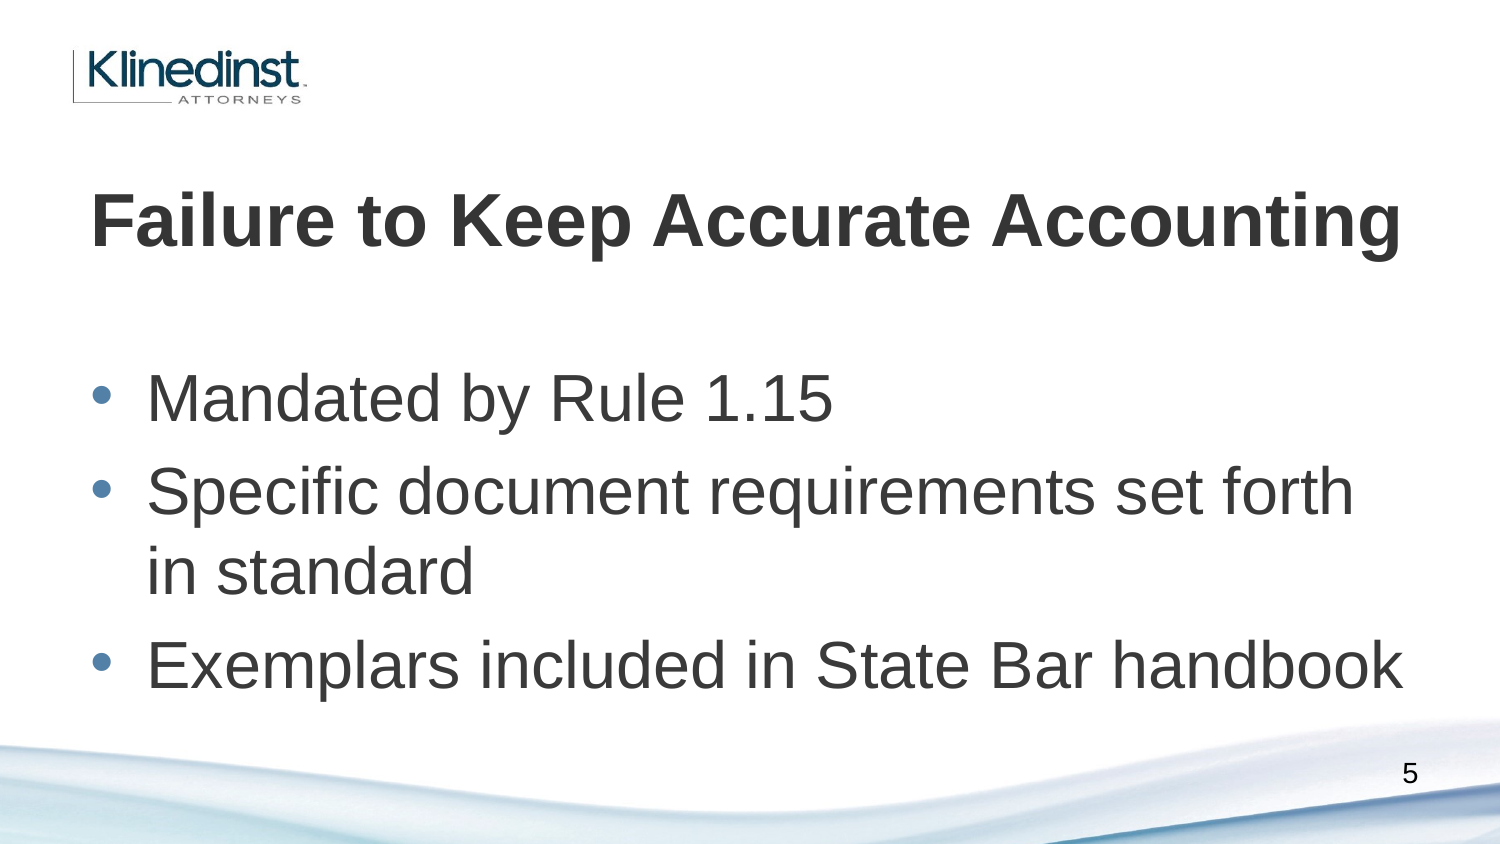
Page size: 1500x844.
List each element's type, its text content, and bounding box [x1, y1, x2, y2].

text_box 5 [1387, 746, 1488, 797]
picture [62, 34, 325, 120]
list Mandated by Rule 1.15 Specific document requirements set forth in standard Exemplars included in State Bar handbook [75, 346, 1425, 735]
picture [0, 446, 1500, 844]
title Failure to Keep Accurate Accounting [75, 134, 1425, 310]
